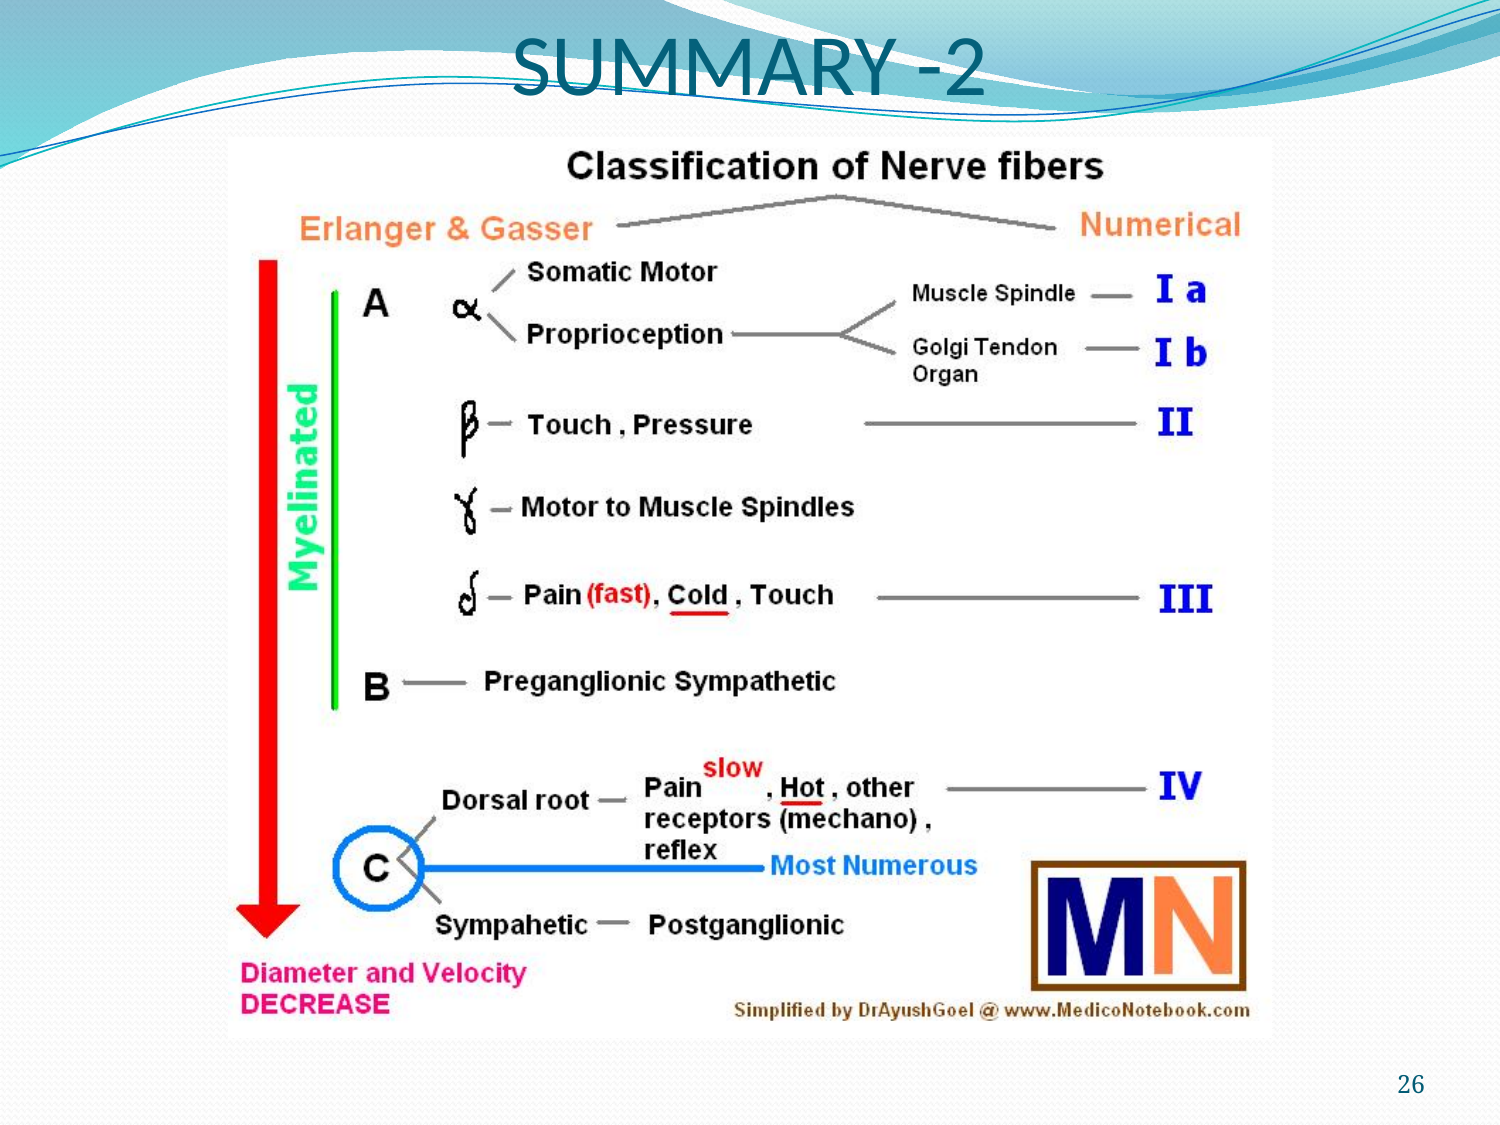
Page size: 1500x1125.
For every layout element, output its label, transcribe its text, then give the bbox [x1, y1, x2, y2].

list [228, 137, 1272, 1038]
title SUMMARY -2 [75, 0, 1425, 113]
slide_number 26 [1299, 1042, 1425, 1103]
